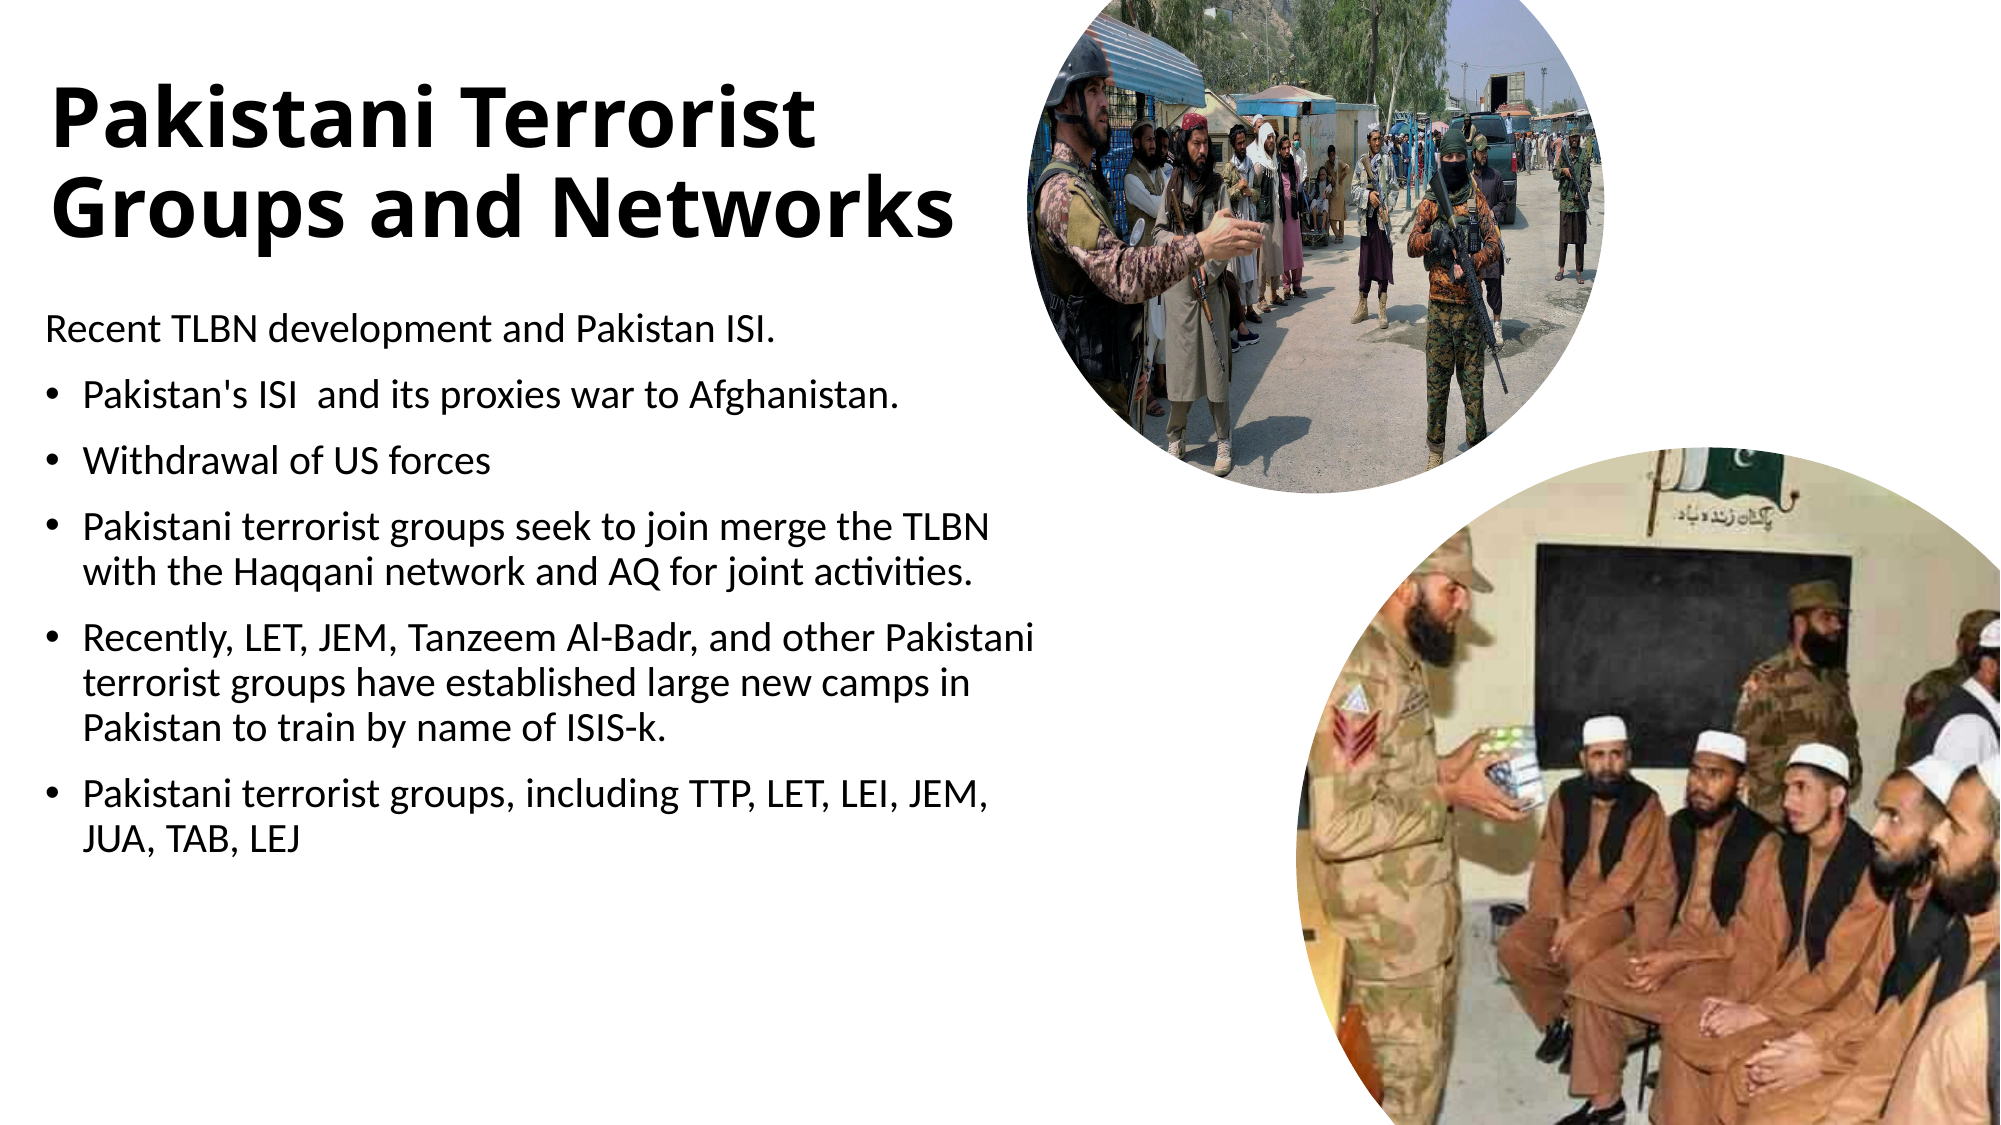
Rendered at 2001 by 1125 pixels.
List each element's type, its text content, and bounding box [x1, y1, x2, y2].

list Recent TLBN development and Pakistan ISI. Pakistan's ISI and its proxies war to Afghanistan. Withdrawal of US forces Pakistani terrorist groups seek to join merge the TLBN with the Haqqani network and AQ for joint activities. Recently, LET, JEM, Tanzeem Al-Badr, and other Pakistani terrorist groups have established large new camps in Pakistan to train by name of ISIS-k. Pakistani terrorist groups, including TTP, LET, LEI, JEM, JUA, TAB, LEJ [30, 299, 1075, 1097]
picture [1027, 0, 2000, 1125]
title Pakistani Terrorist Groups and Networks [34, 56, 978, 275]
